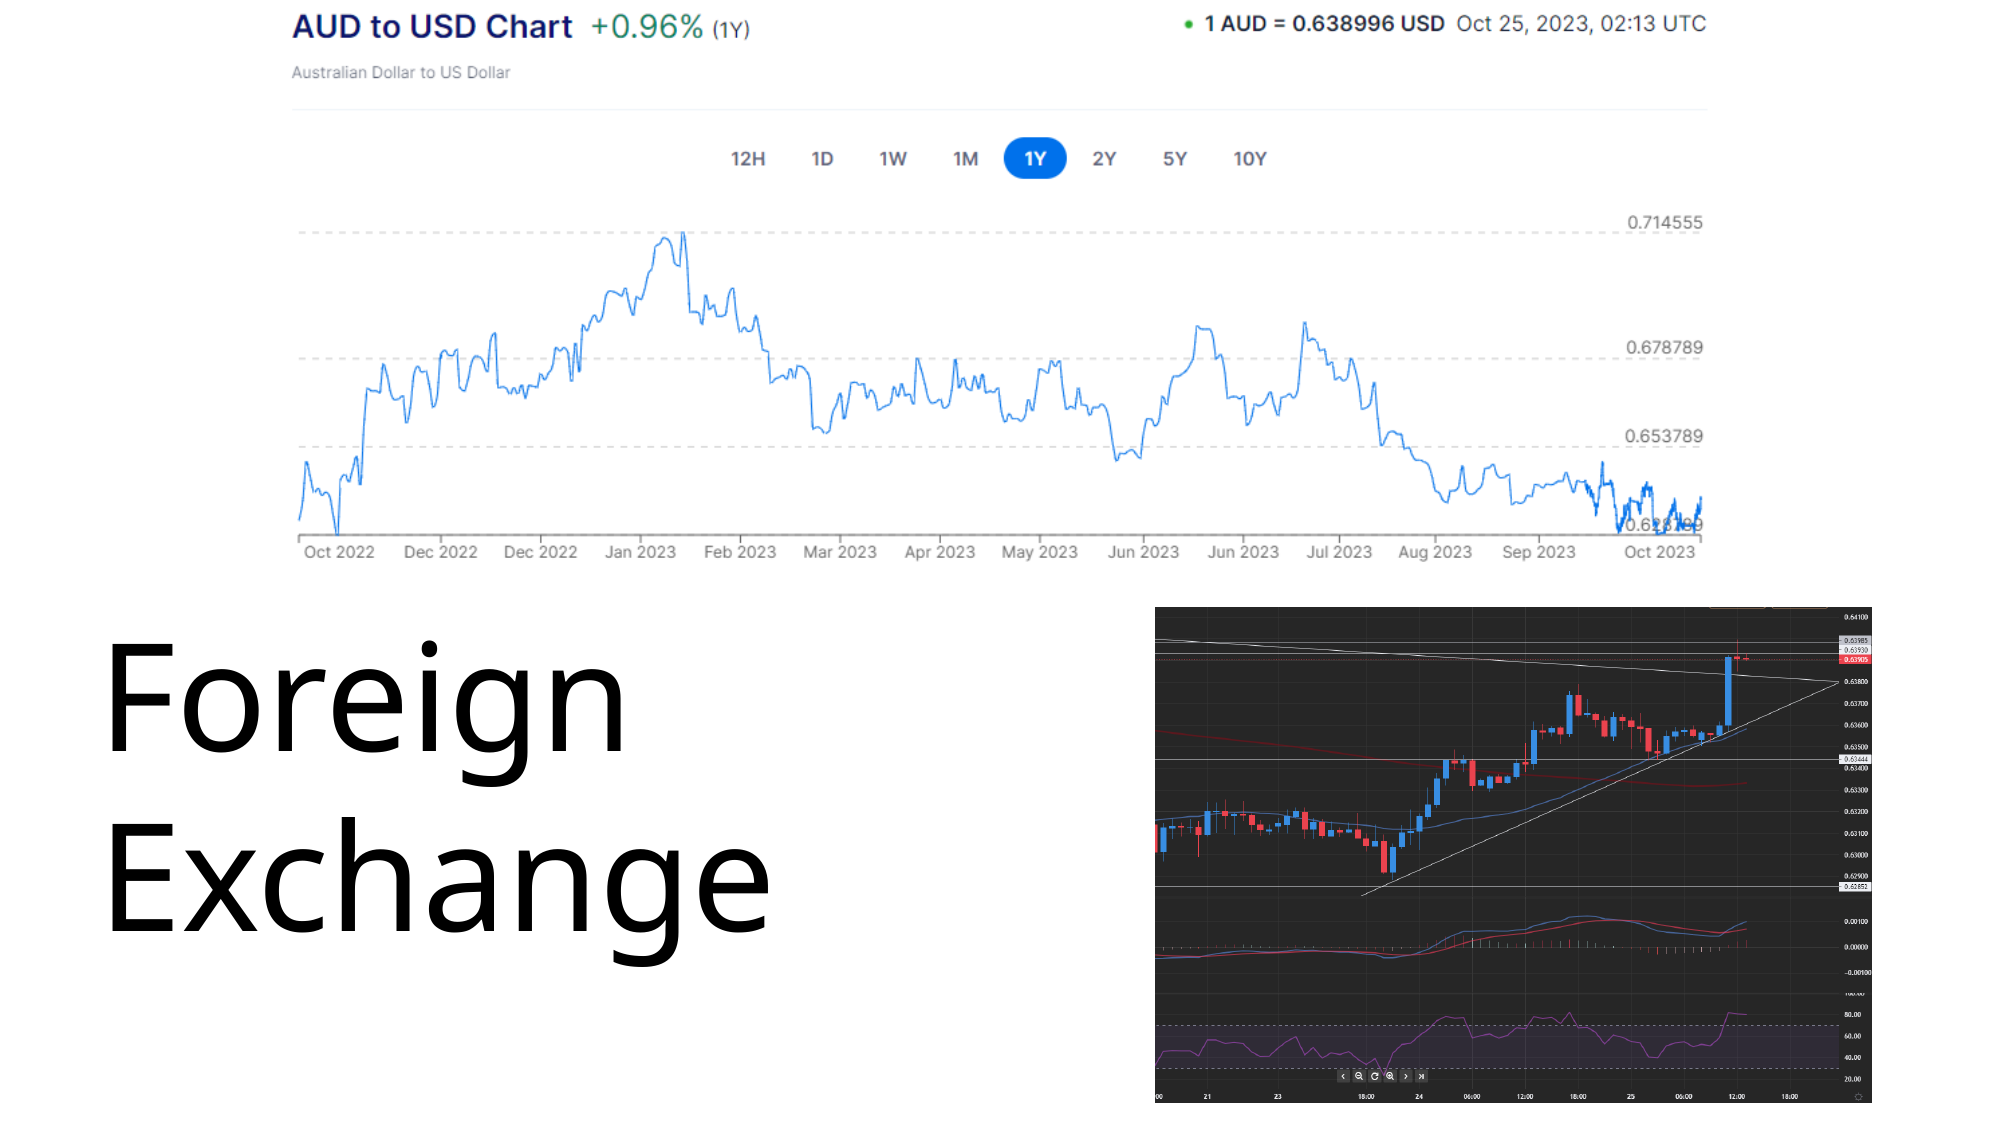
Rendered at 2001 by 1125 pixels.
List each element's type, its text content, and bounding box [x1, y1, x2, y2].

picture [1155, 607, 1872, 1104]
text_box Foreign Exchange [83, 593, 1156, 969]
picture [287, 0, 1713, 566]
